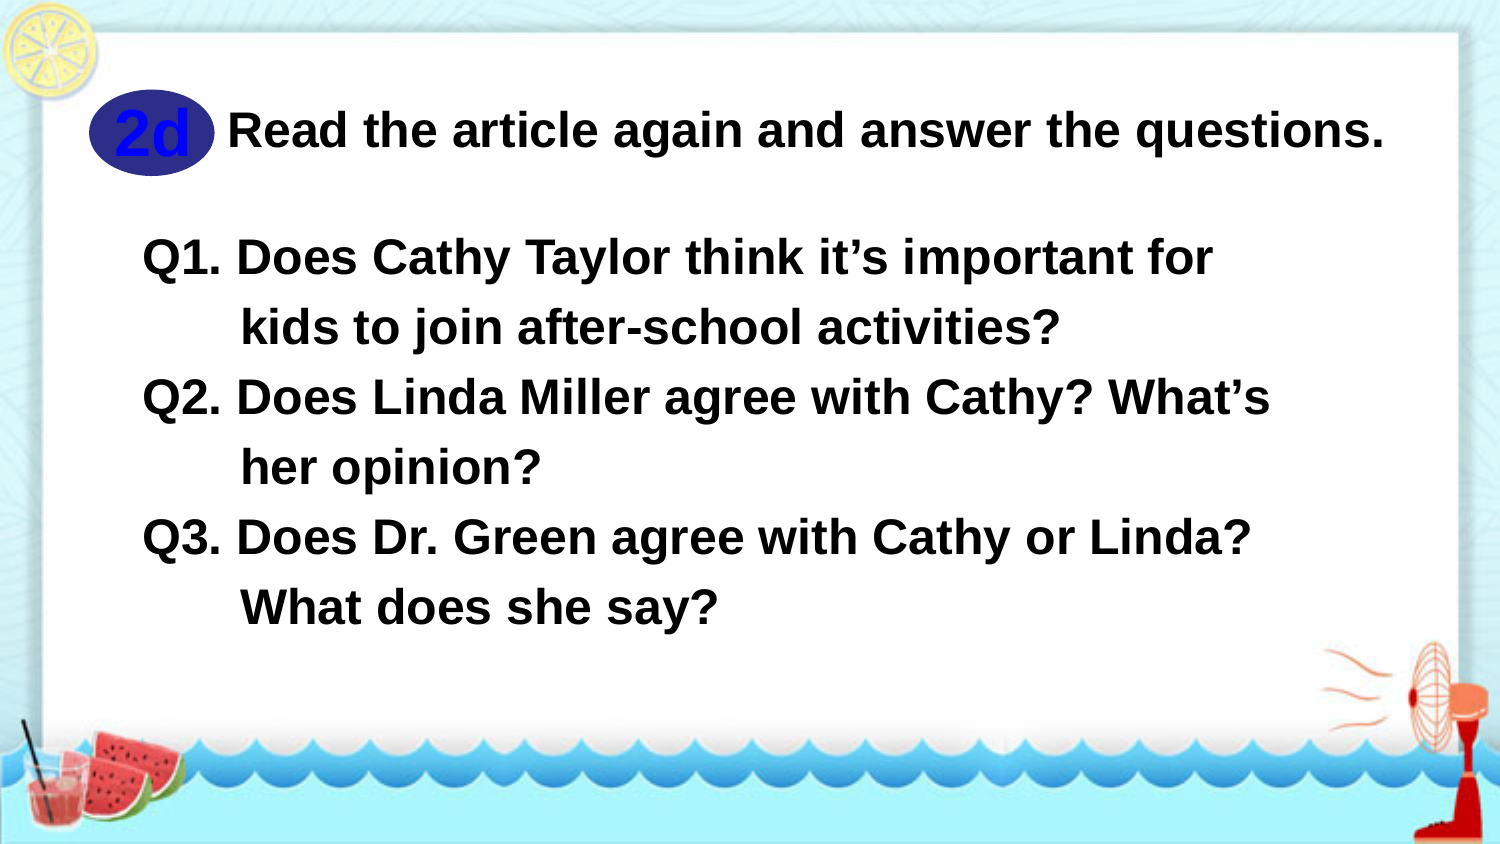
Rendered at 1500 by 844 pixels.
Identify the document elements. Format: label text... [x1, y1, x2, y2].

picture [0, 0, 1500, 844]
text_box Q1. Does Cathy Taylor think it’s important for kids to join after-school activities? Q2. Does Linda Miller agree with Cathy? What’s her opinion? Q3. Does Dr. Green agree with Cathy or Linda? What does she say? [127, 217, 1395, 736]
text_box Read the article again and answer the questions. [233, 89, 1457, 165]
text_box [90, 82, 229, 179]
